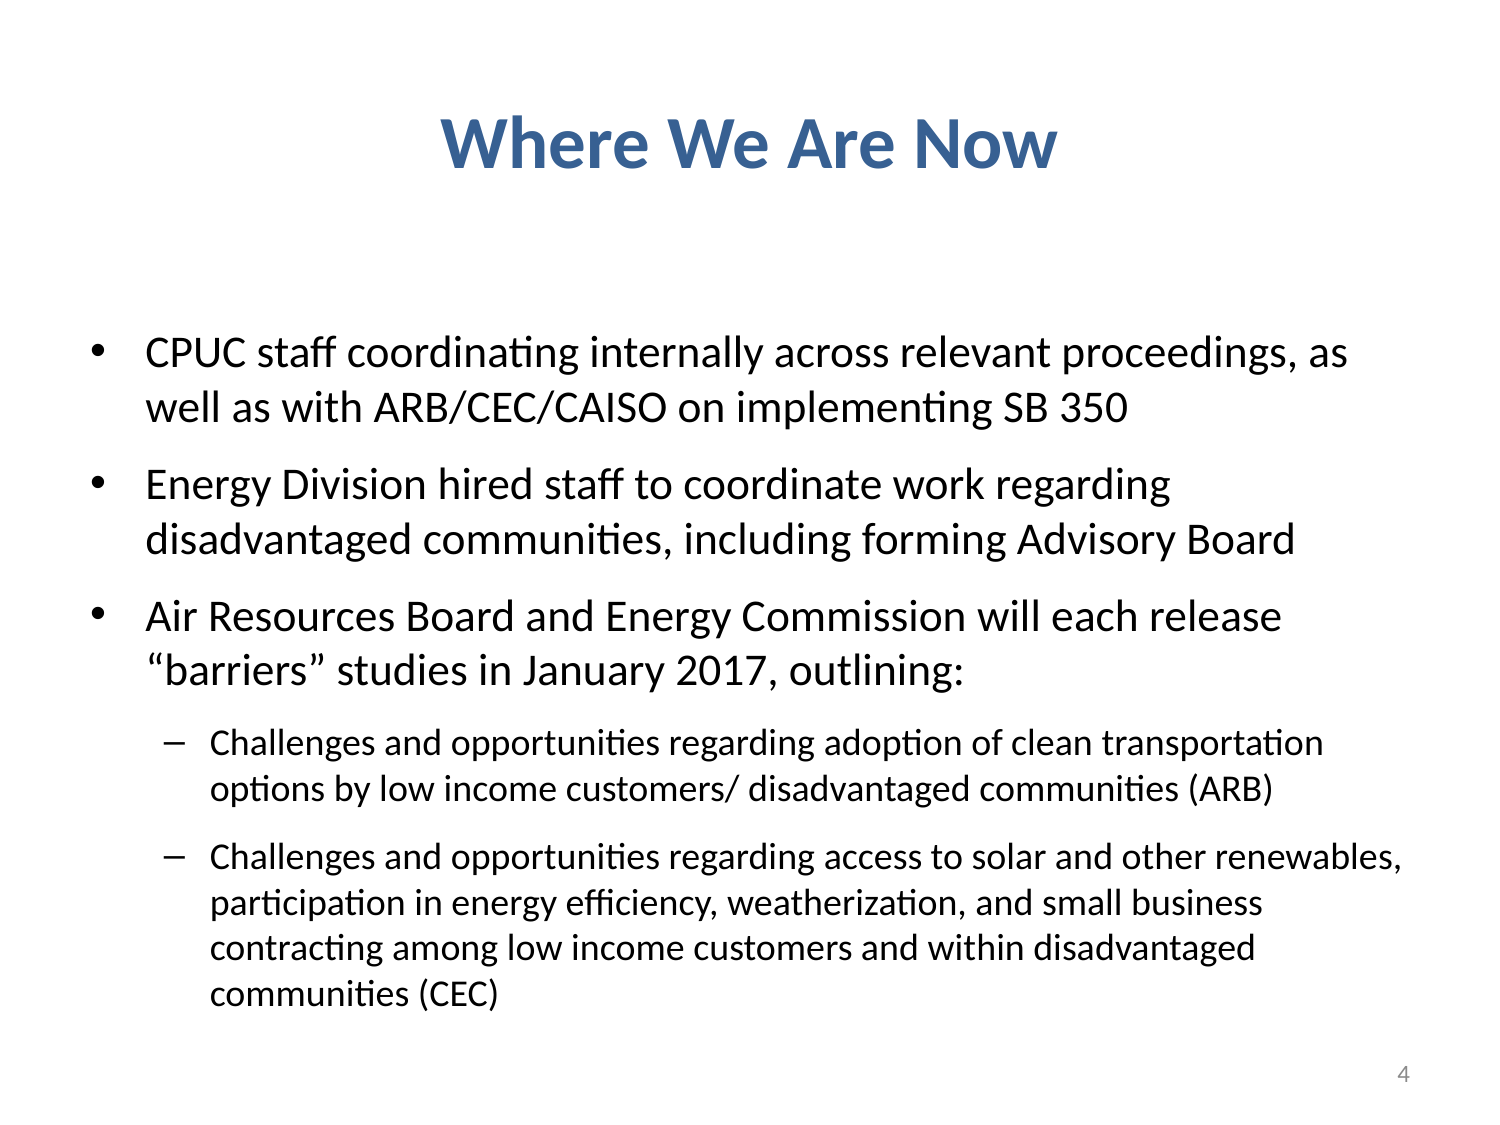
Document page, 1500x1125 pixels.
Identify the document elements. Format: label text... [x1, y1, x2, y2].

slide_number 4 [1074, 1042, 1425, 1103]
title Where We Are Now [75, 45, 1425, 233]
list CPUC staff coordinating internally across relevant proceedings, as well as with ARB/CEC/CAISO on implementing SB 350 Energy Division hired staff to coordinate work regarding disadvantaged communities, including forming Advisory Board Air Resources Board and Energy Commission will each release “barriers” studies in January 2017, outlining: Challenges and opportunities regarding adoption of clean transportation options by low income customers/ disadvantaged communities (ARB) Challenges and opportunities regarding access to solar and other renewables, participation in energy efficiency, weatherization, and small business contracting among low income customers and within disadvantaged communities (CEC) [75, 237, 1438, 1025]
